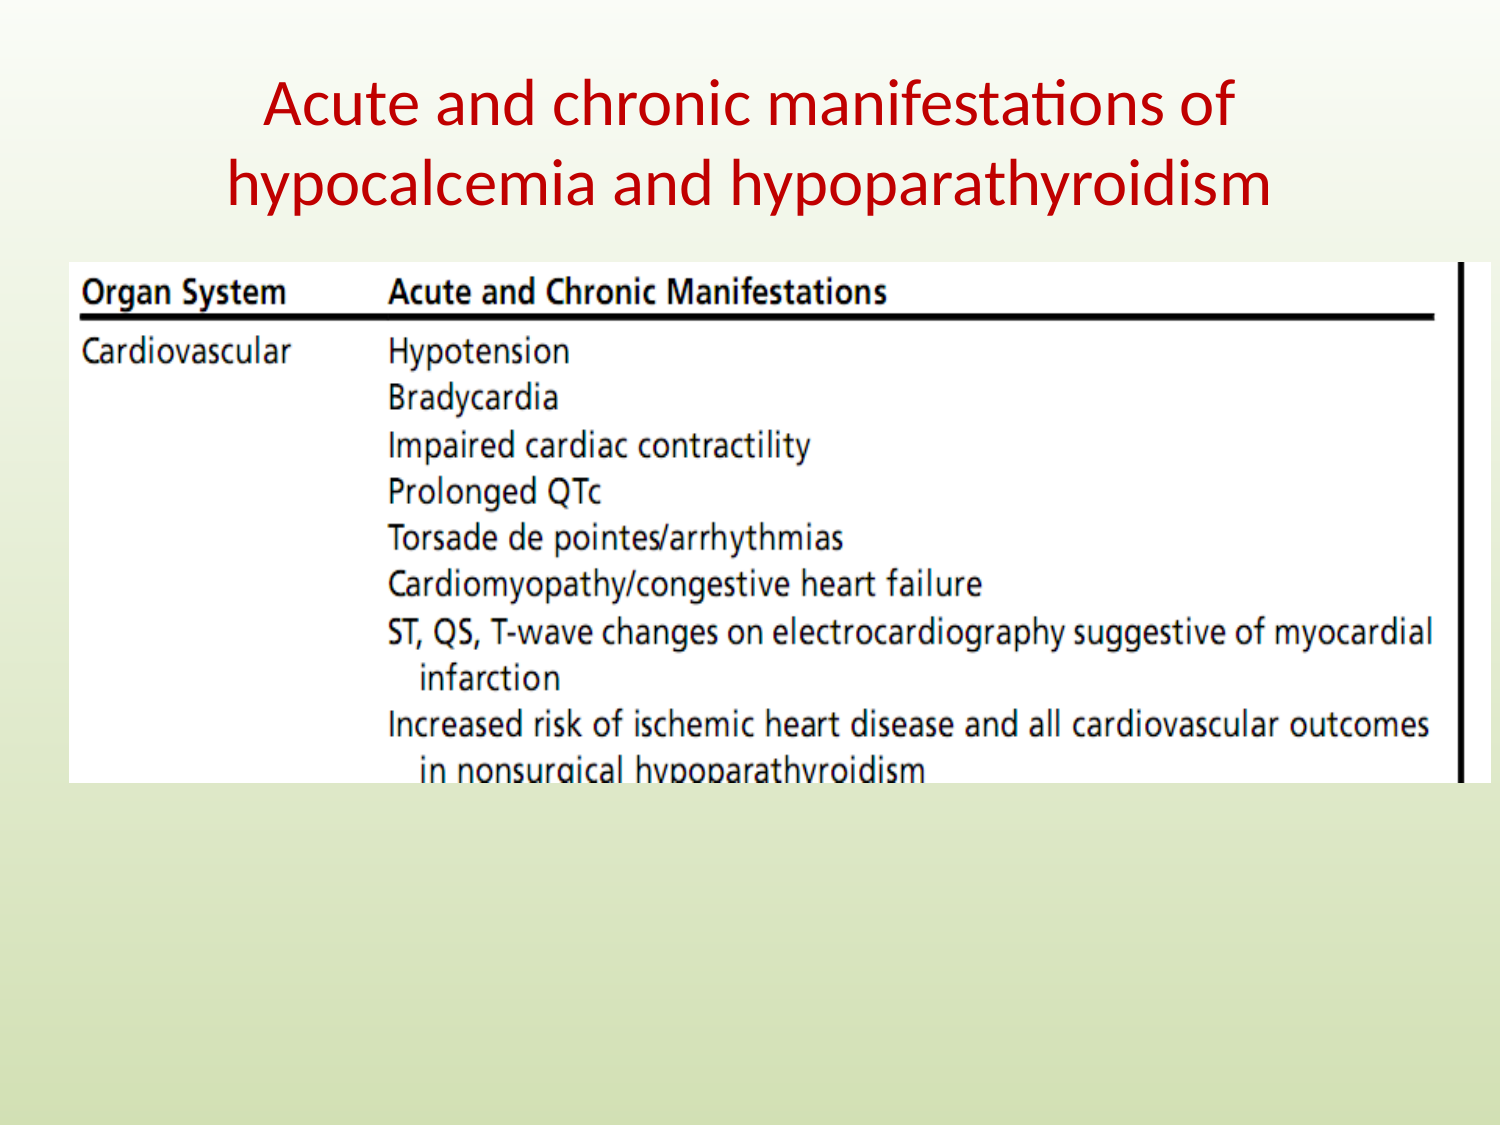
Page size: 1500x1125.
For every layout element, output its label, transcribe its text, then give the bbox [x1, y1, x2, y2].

picture [68, 262, 1492, 784]
title Acute and chronic manifestations of hypocalcemia and hypoparathyroidism [75, 45, 1425, 233]
